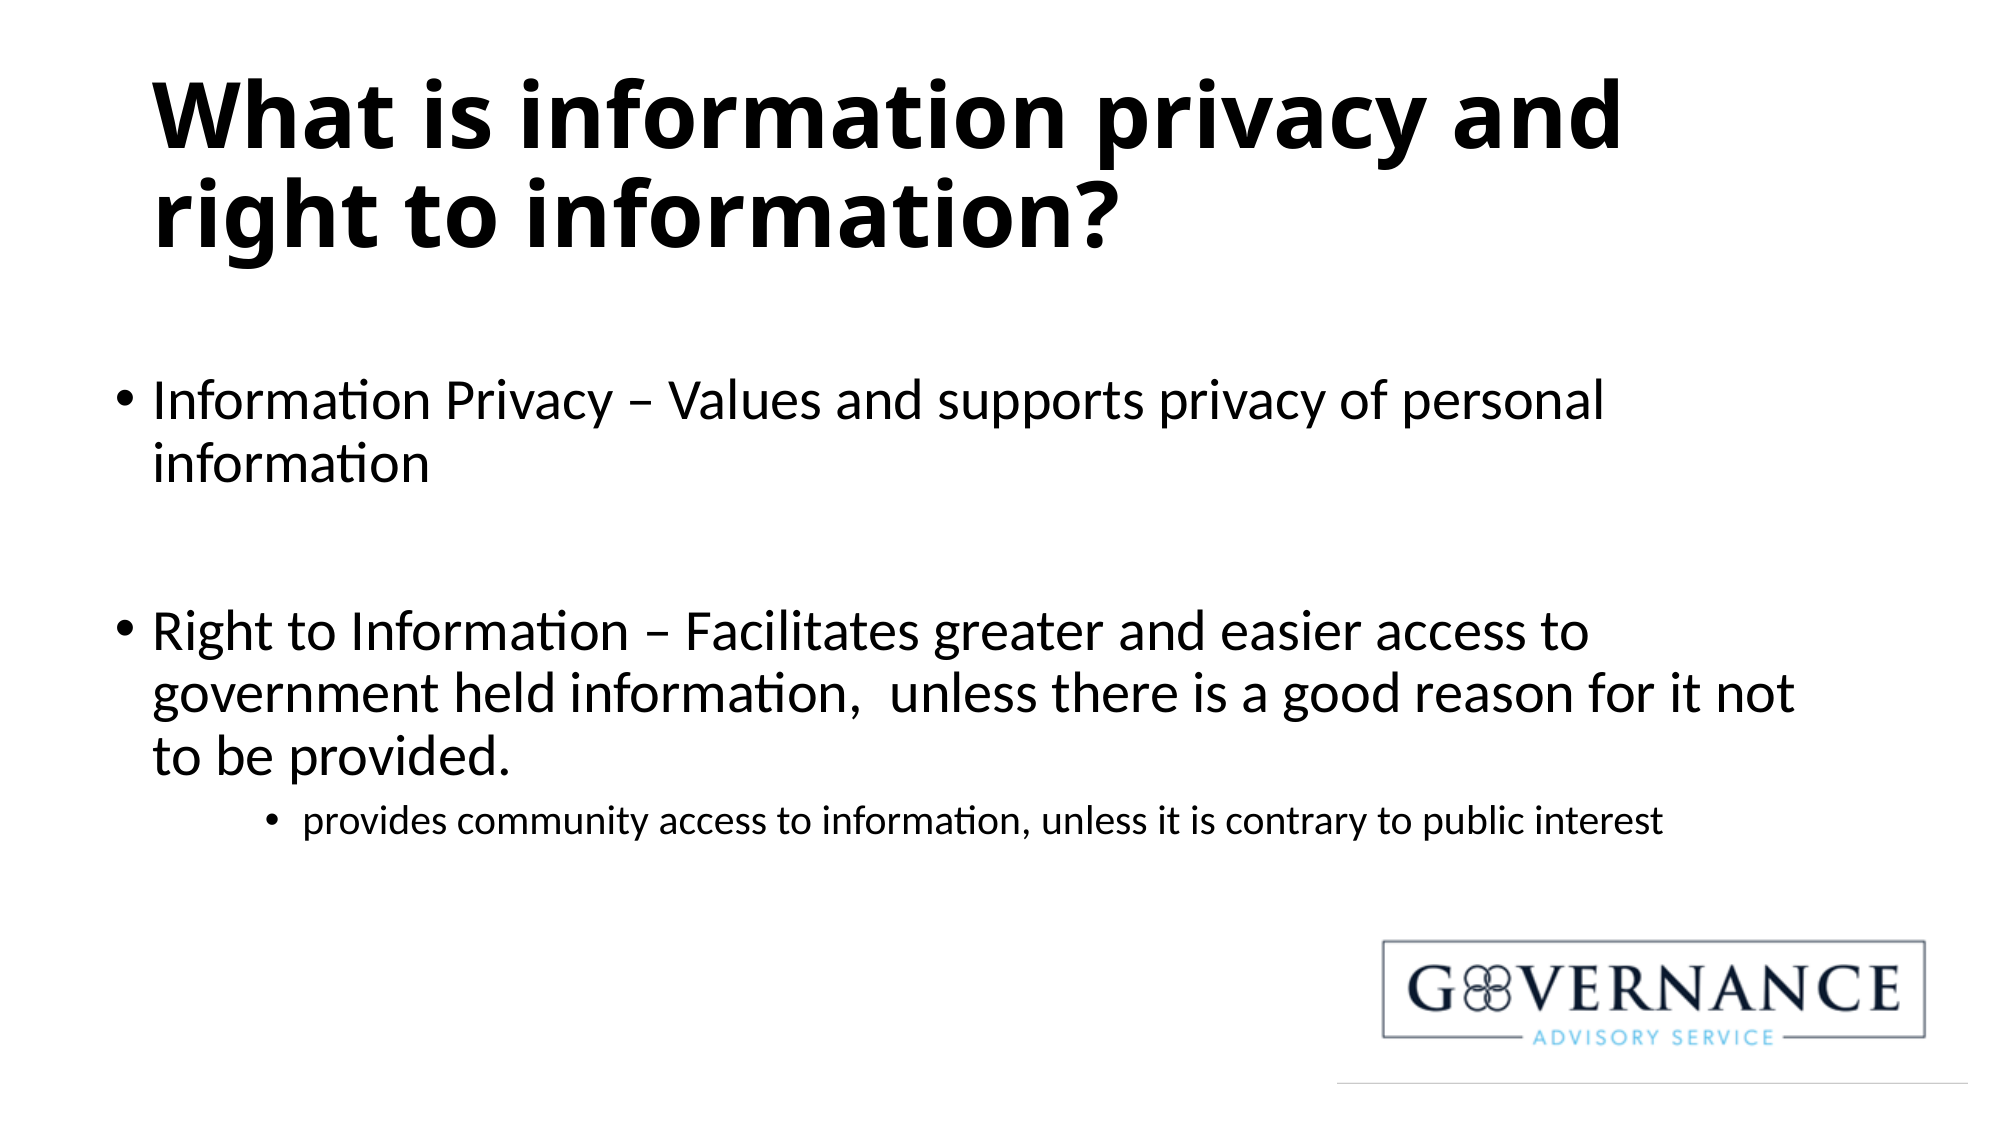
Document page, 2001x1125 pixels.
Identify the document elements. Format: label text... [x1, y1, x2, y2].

picture [1337, 912, 1968, 1085]
title What is information privacy and right to information? [137, 59, 1863, 278]
list Information Privacy – Values and supports privacy of personal information Right to Information – Facilitates greater and easier access to government held information, unless there is a good reason for it not to be provided. provides community access to information, unless it is contrary to public interest [99, 361, 1825, 885]
